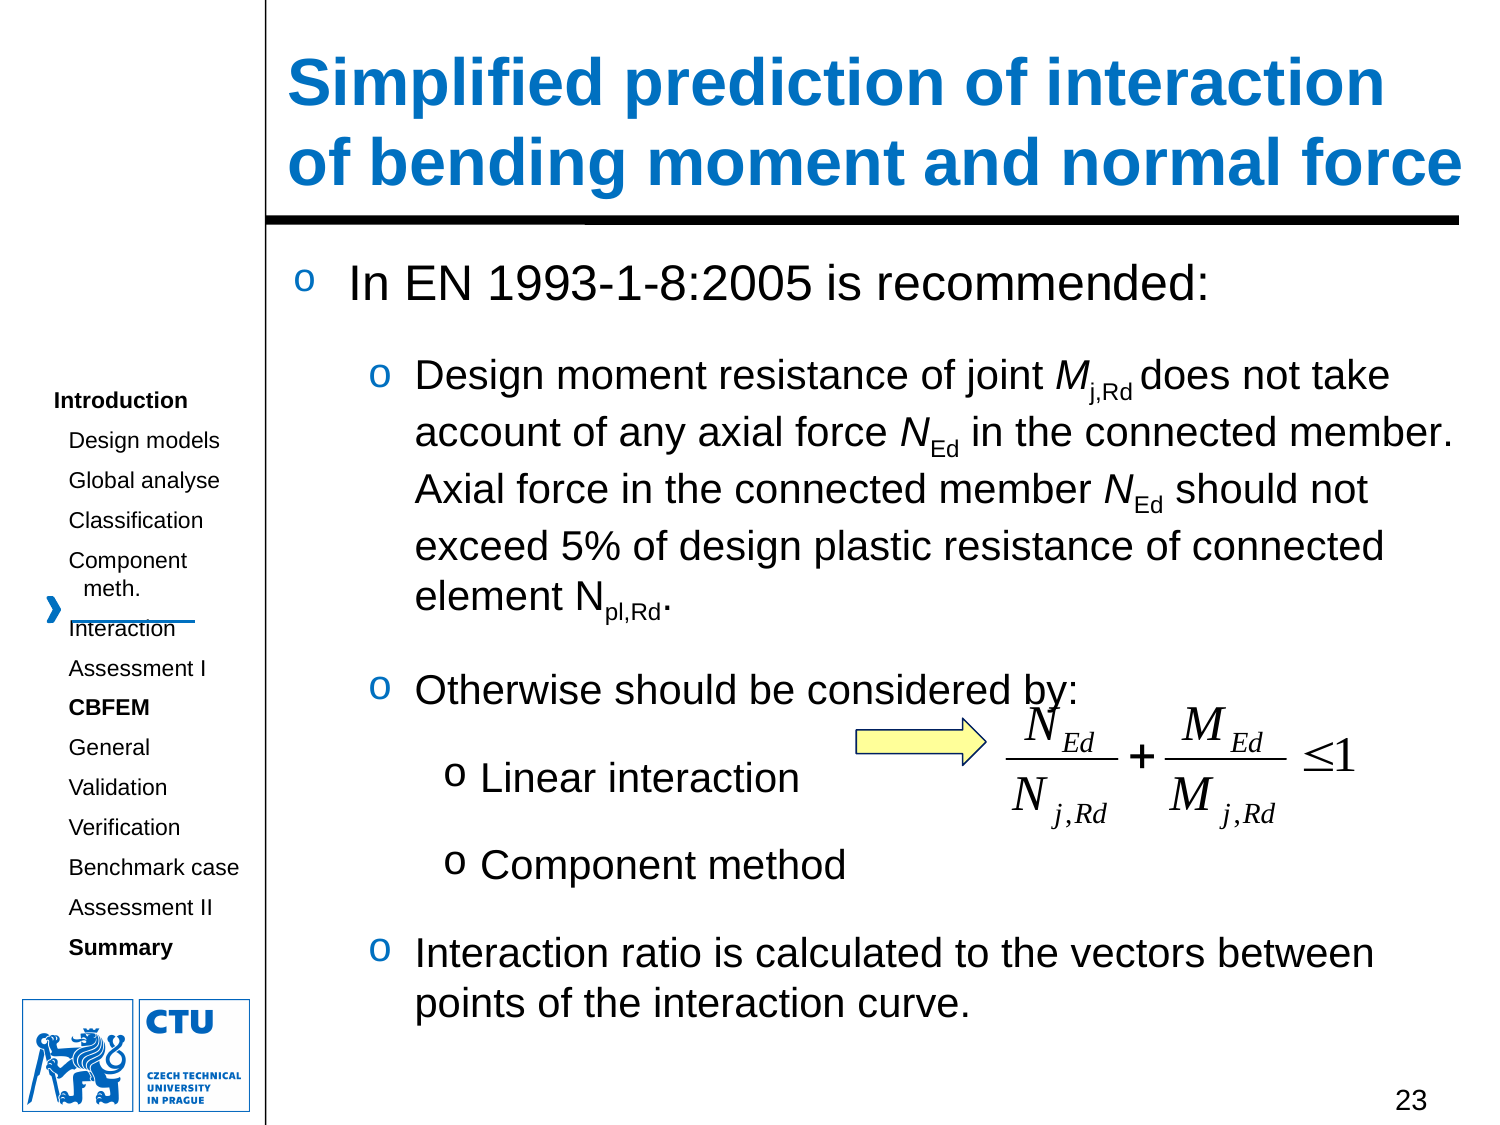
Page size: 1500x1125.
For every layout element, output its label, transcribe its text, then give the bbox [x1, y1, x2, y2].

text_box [47, 597, 195, 622]
text_box [856, 718, 987, 766]
list In EN 1993-1-8:2005 is recommended: Design moment resistance of joint Mj,Rd does not take account of any axial force NEd in the connected member. Axial force in the connected member NEd should not exceed 5% of design plastic resistance of connected element Npl,Rd. Otherwise should be considered by: Linear interaction Component method Interaction ratio is calculated to the vectors between points of the interaction curve. [277, 243, 1495, 1077]
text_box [997, 692, 1362, 839]
title Simplified prediction of interaction of bending moment and normal force [272, 42, 1495, 194]
picture [22, 999, 250, 1112]
